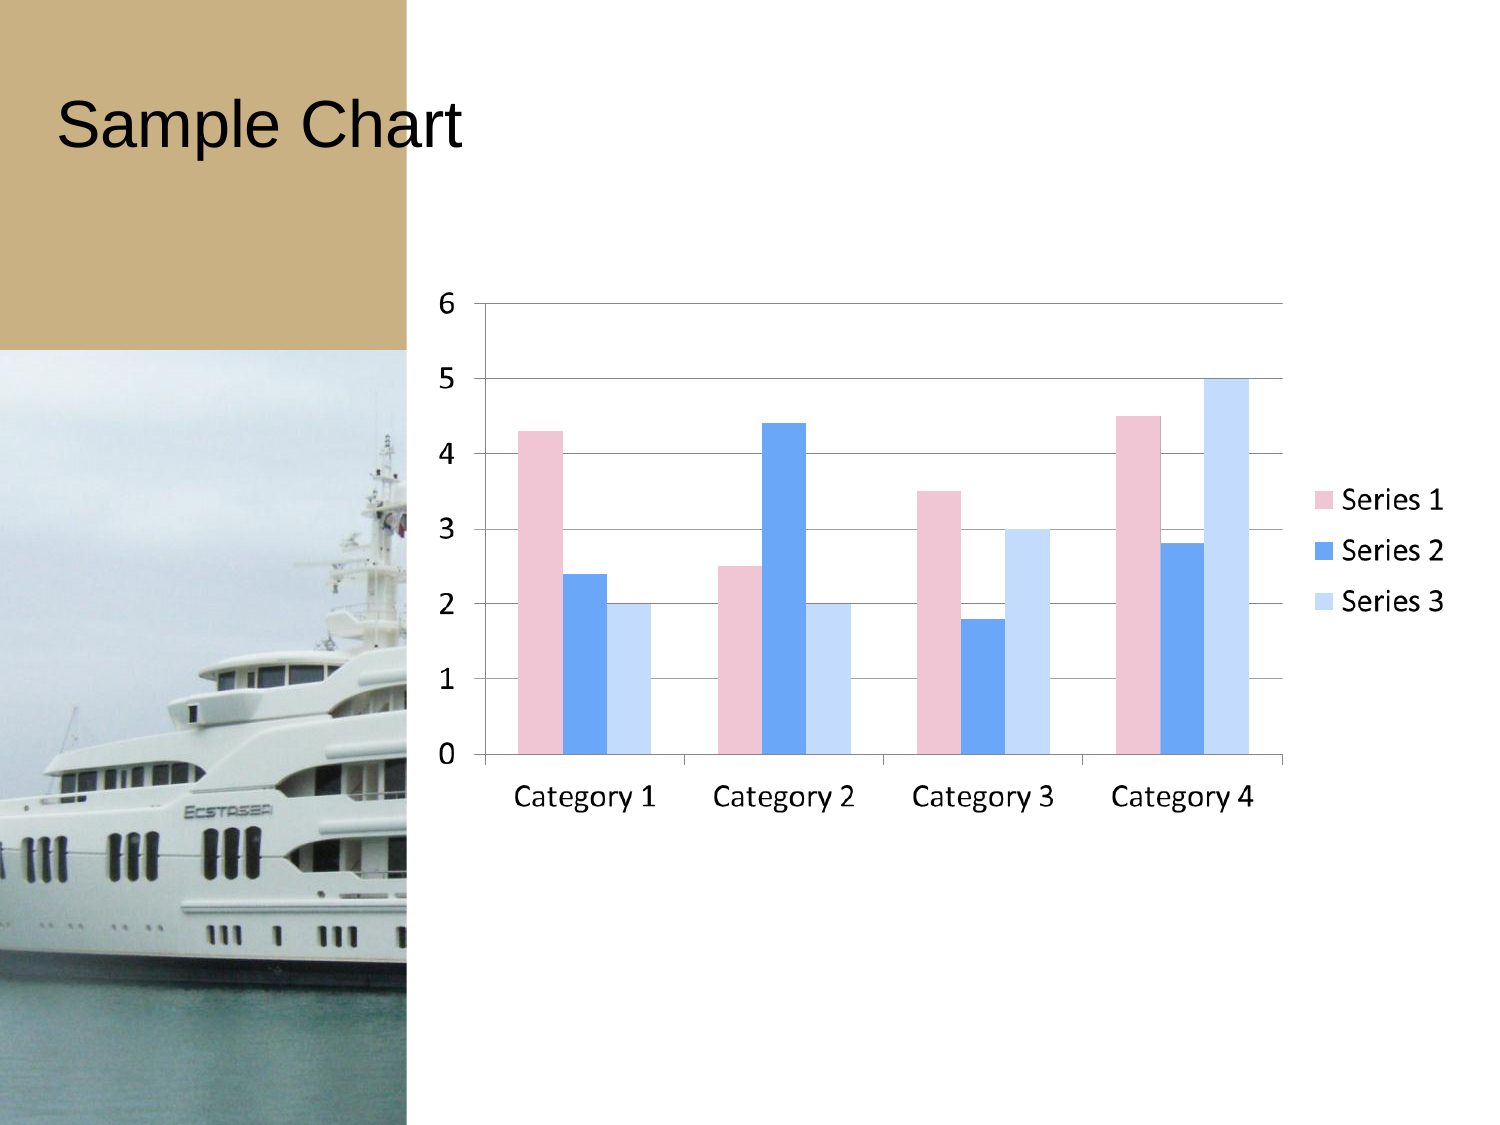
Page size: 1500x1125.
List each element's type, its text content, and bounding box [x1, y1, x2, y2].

picture [0, 350, 407, 1125]
title Sample Chart [41, 45, 1164, 197]
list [419, 266, 1471, 835]
